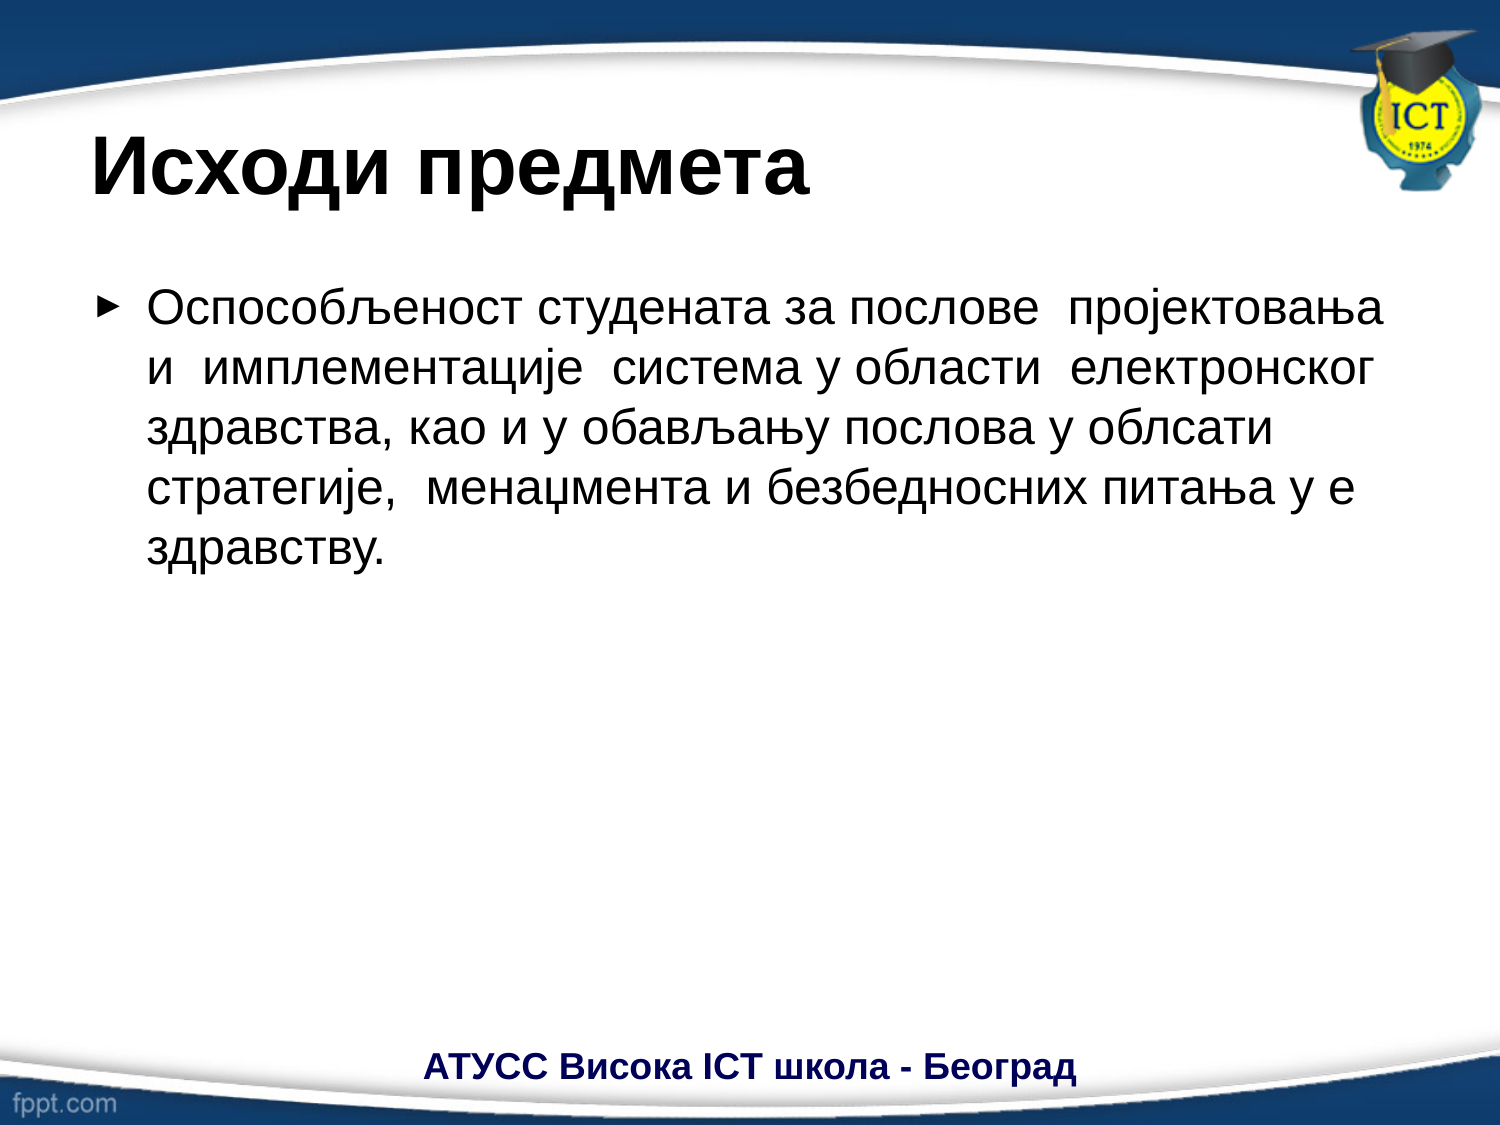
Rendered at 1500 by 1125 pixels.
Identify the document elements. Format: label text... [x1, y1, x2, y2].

title Исходи предмета [74, 89, 1270, 233]
picture [0, 0, 1500, 1125]
list Oспособљеност студената за послове пројектовања и имплементације система у области електронског здравства, као и у обављању послова у облсати стратегије, менаџмента и безбедносних питања у е здравству. [74, 266, 1426, 1010]
